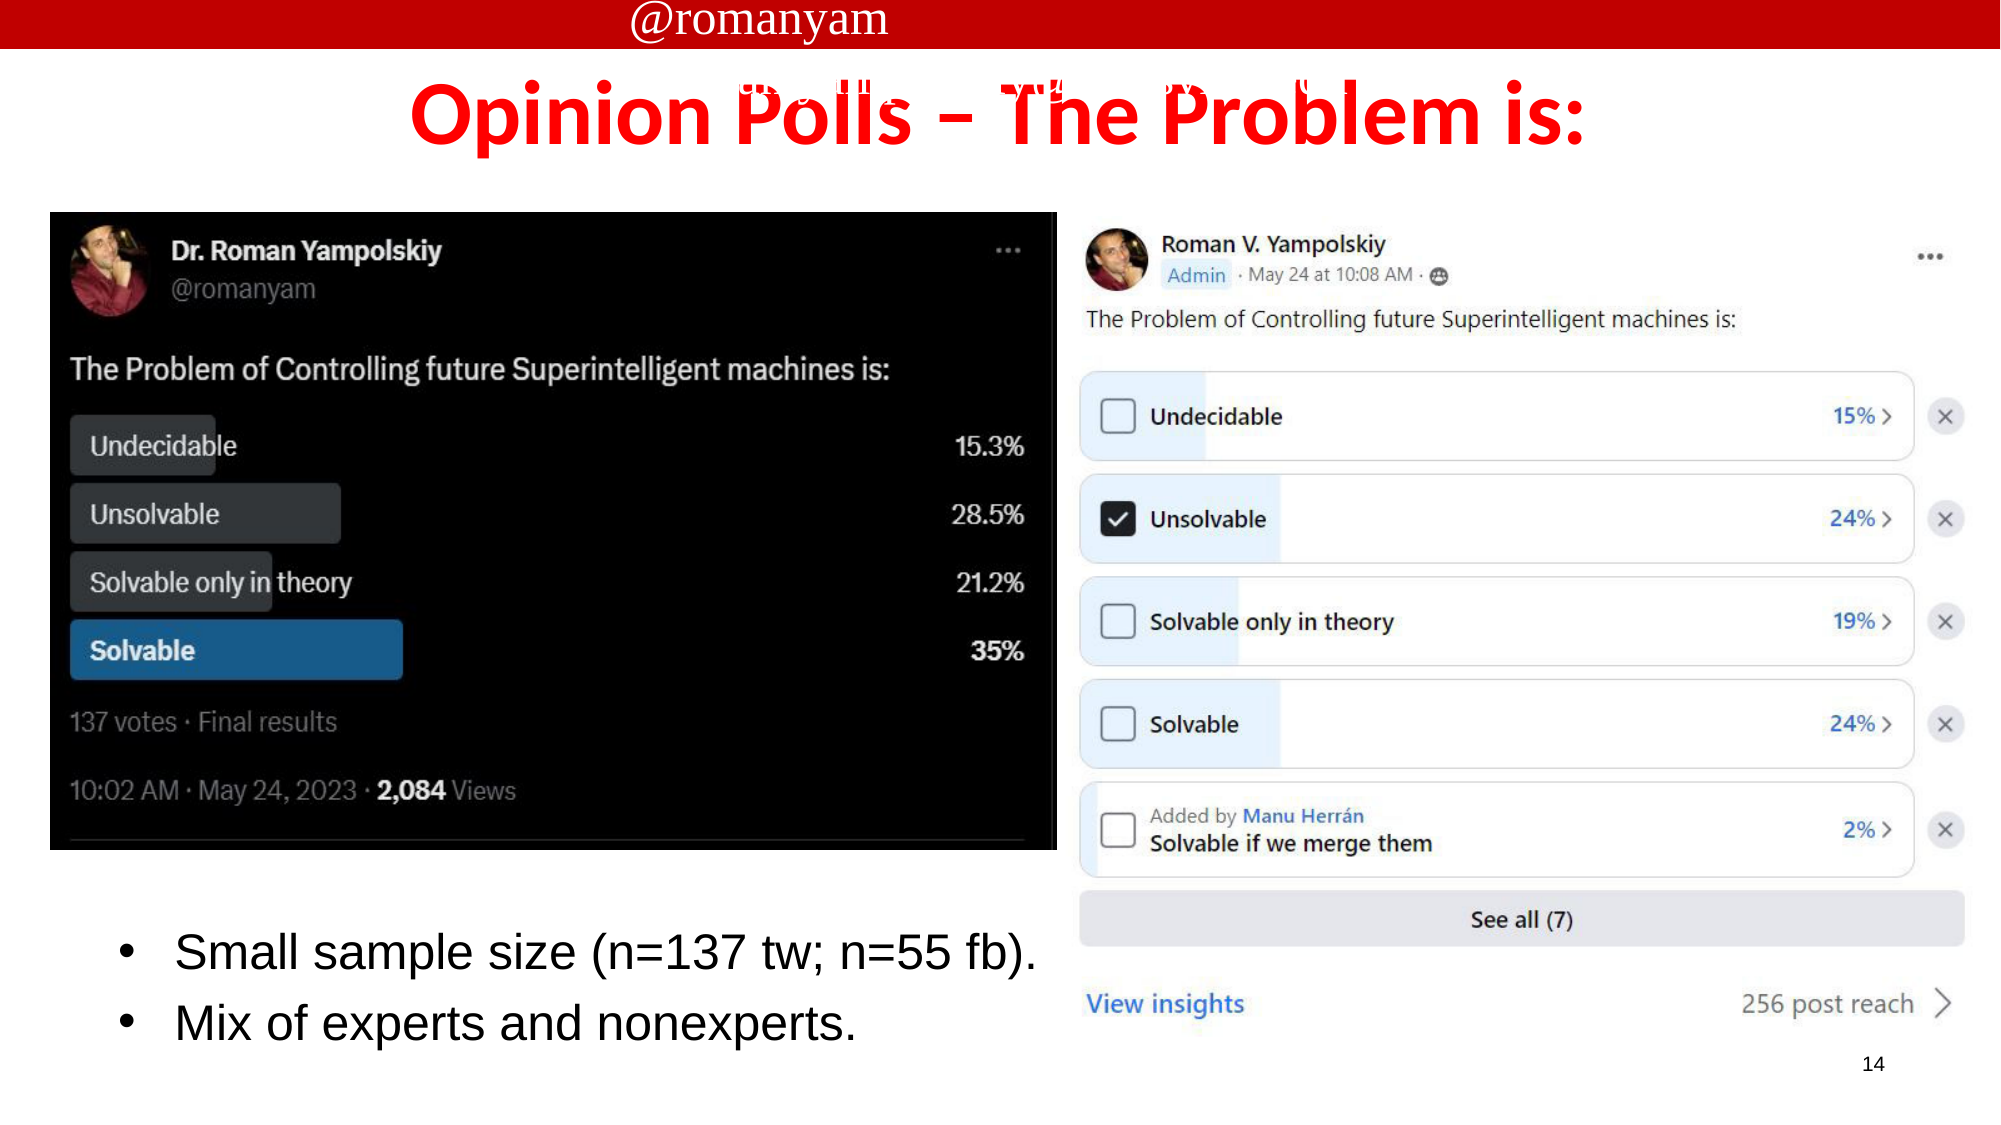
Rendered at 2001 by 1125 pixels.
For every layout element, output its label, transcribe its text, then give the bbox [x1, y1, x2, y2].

text_box @romanyam roman.yampolskiy@louisville.edu [262, 0, 1744, 50]
picture [49, 212, 1057, 851]
picture [1062, 216, 1981, 1043]
title Opinion Polls – The Problem is: [99, 45, 1900, 215]
list Small sample size (n=137 tw; n=55 fb). Mix of experts and nonexperts. [103, 912, 1063, 1113]
slide_number 14 [1433, 1051, 1900, 1103]
